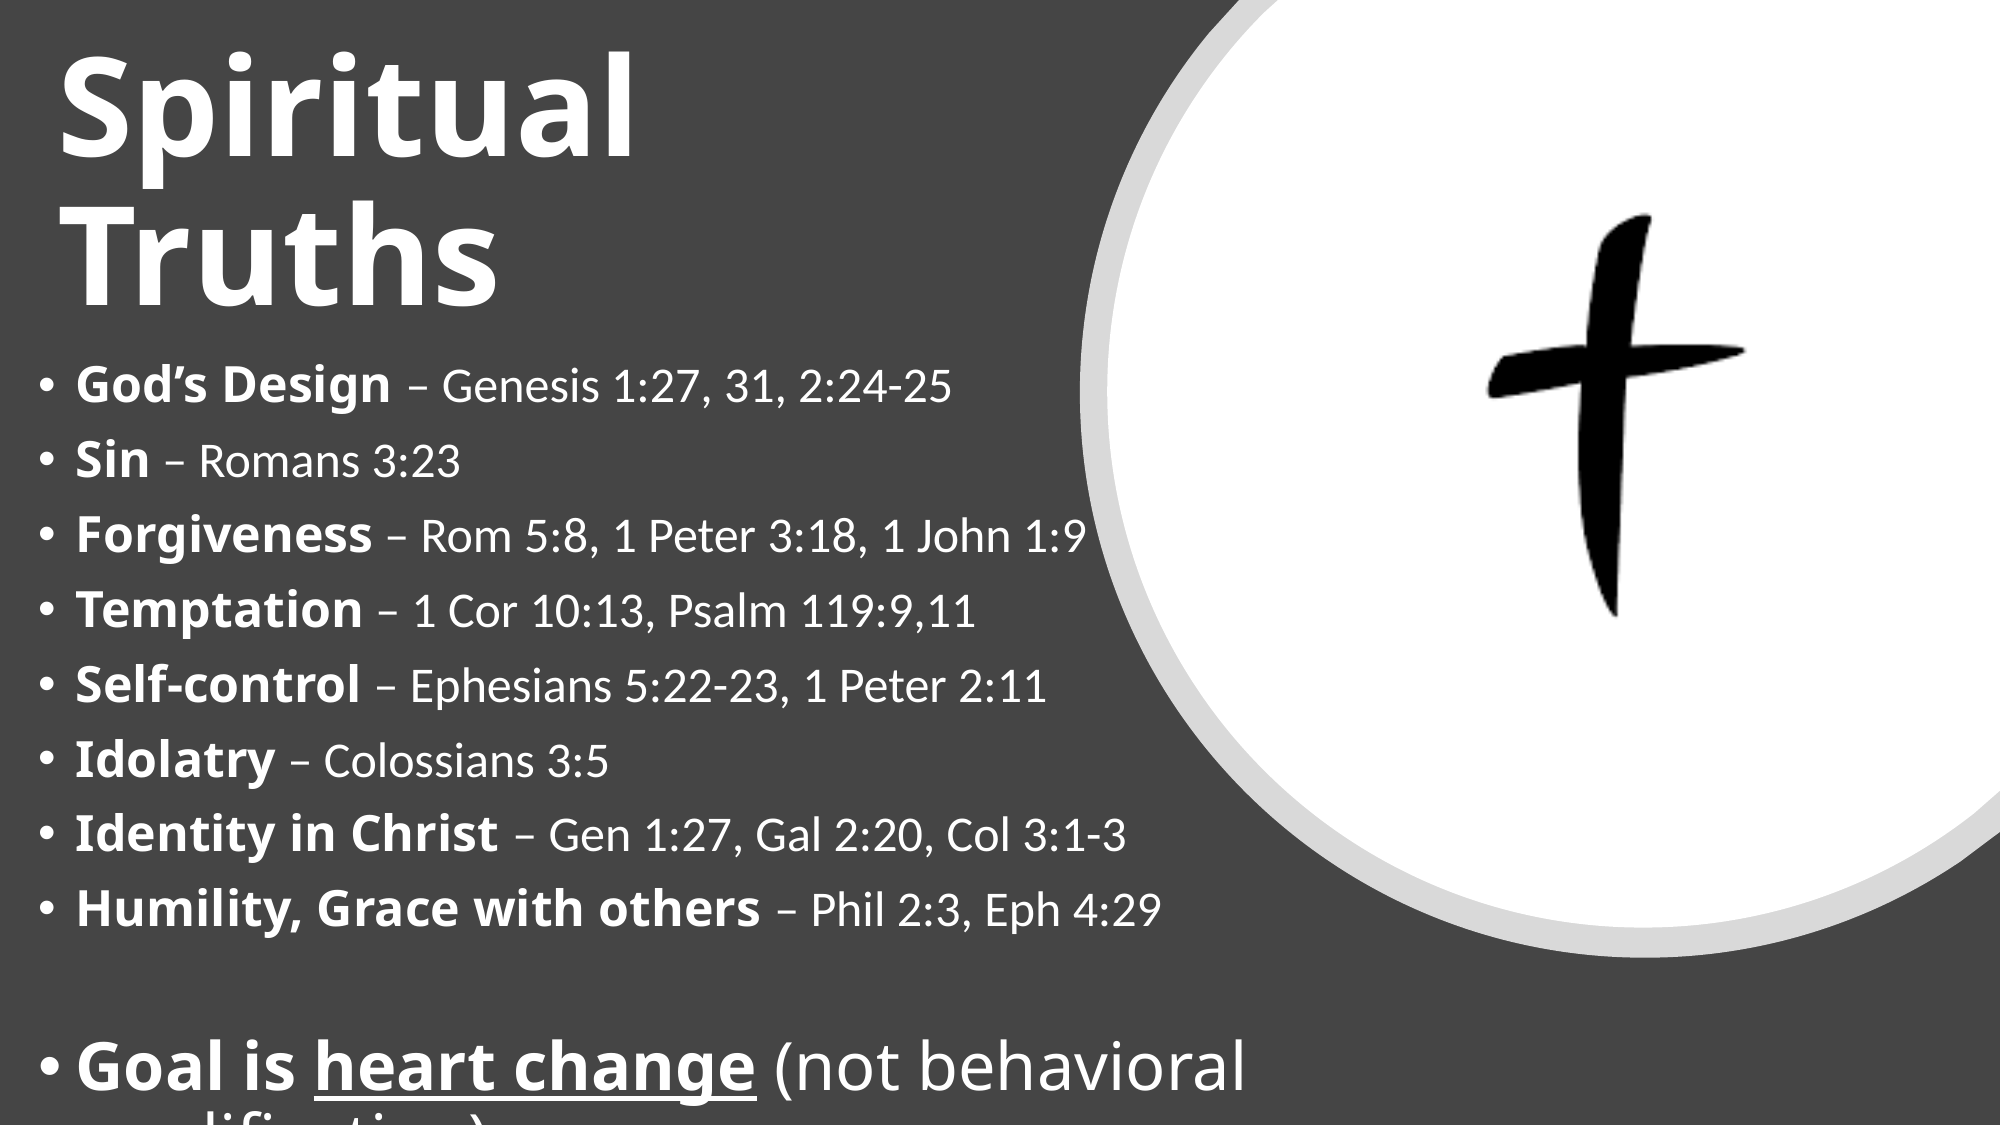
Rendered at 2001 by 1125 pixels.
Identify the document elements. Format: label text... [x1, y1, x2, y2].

picture [1302, 102, 1908, 732]
title Spiritual Truths [41, 77, 1133, 296]
text_box [1078, 0, 2000, 959]
list God’s Design – Genesis 1:27, 31, 2:24-25 Sin – Romans 3:23 Forgiveness – Rom 5:8, 1 Peter 3:18, 1 John 1:9 Temptation – 1 Cor 10:13, Psalm 119:9,11 Self-control – Ephesians 5:22-23, 1 Peter 2:11 Idolatry – Colossians 3:5 Identity in Christ – Gen 1:27, Gal 2:20, Col 3:1-3 Humility, Grace with others – Phil 2:3, Eph 4:29 Goal is heart change (not behavioral modification) [23, 352, 1641, 1115]
text_box [1106, 0, 2000, 929]
